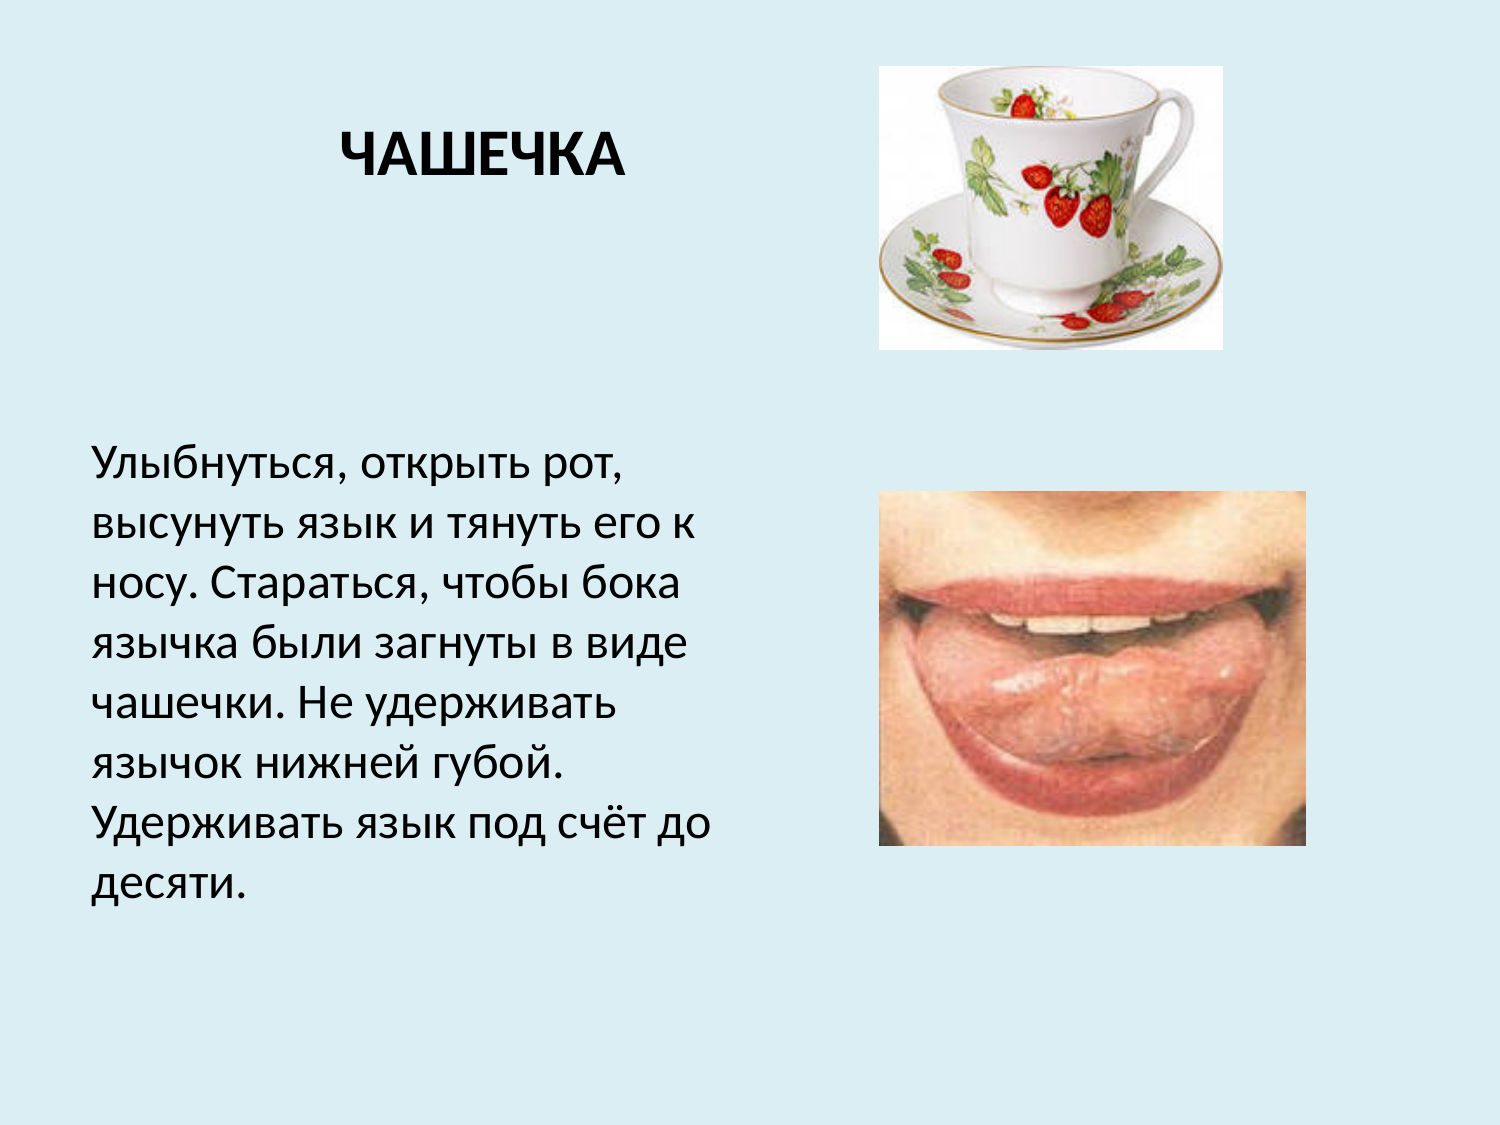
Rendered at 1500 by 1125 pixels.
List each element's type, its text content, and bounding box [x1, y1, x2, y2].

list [879, 491, 1306, 846]
list Улыбнуться, открыть рот, высунуть язык и тянуть его к носу. Стараться, чтобы бока язычка были загнуты в виде чашечки. Не удерживать язычок нижней губой. Удерживать язык под счёт до десяти. [76, 420, 786, 988]
picture [879, 66, 1223, 350]
title ЧАШЕЧКА [324, 42, 798, 197]
